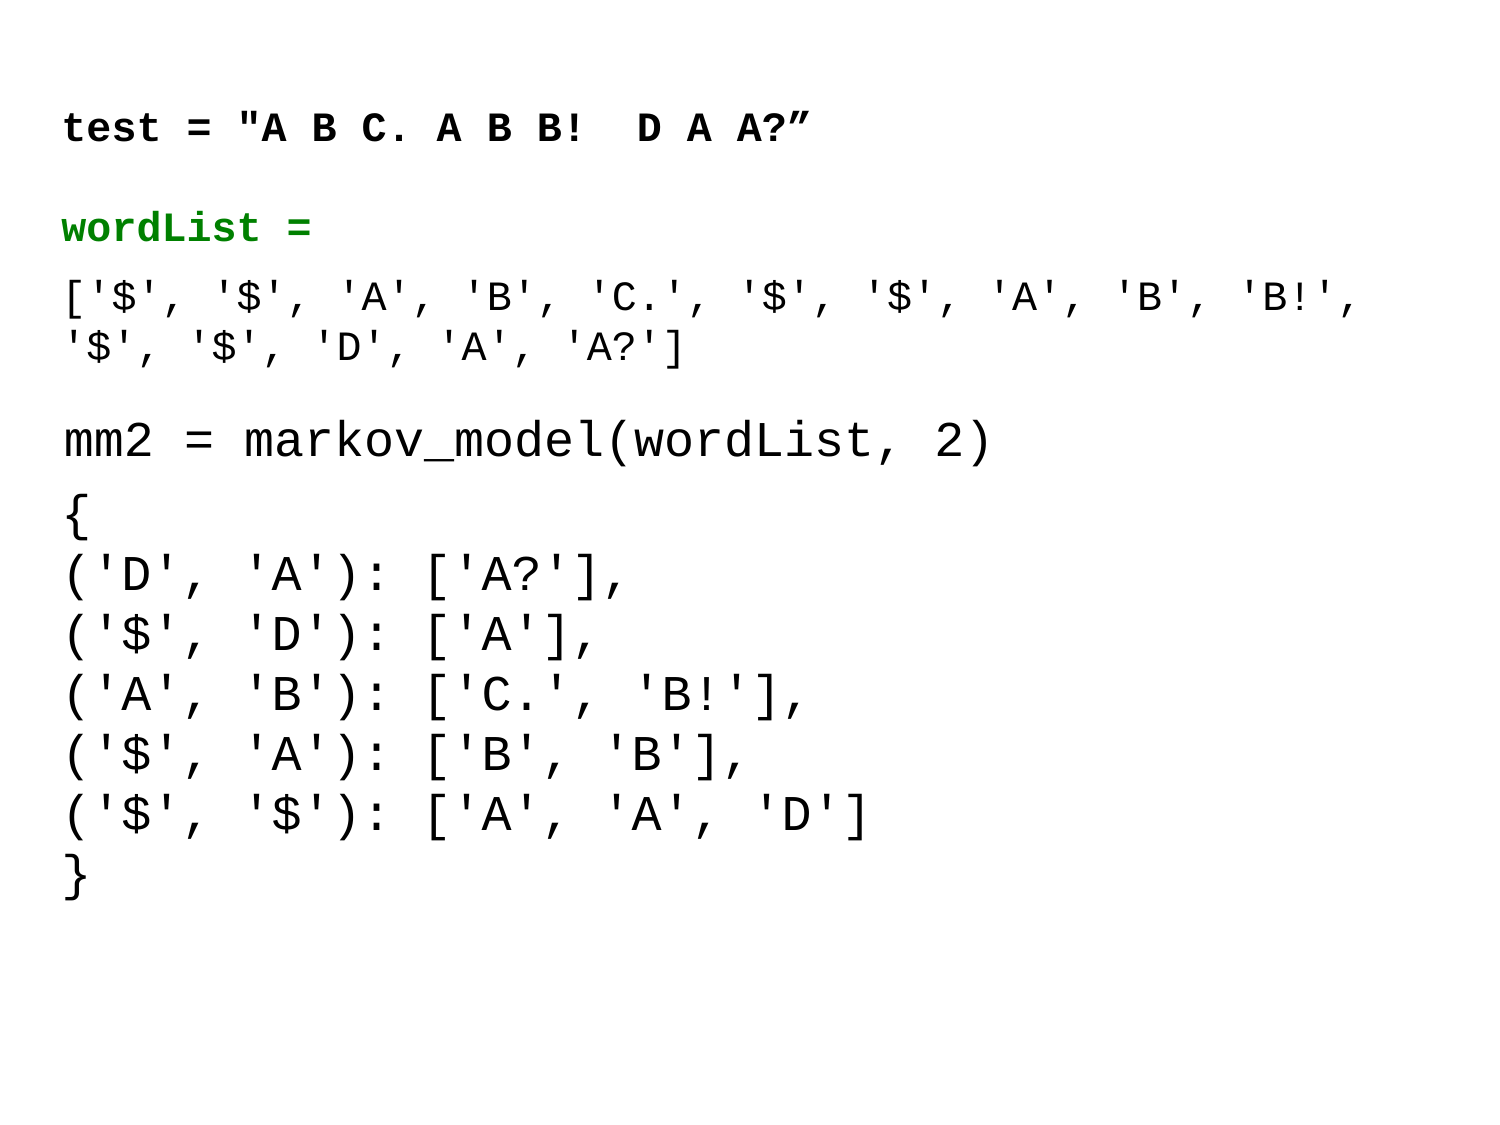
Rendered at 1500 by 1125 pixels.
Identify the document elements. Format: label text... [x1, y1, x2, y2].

text_box mm2 = markov_model(wordList, 2) [49, 398, 1263, 519]
text_box test = "A B C. A B B! D A A?” wordList = [46, 92, 1304, 261]
text_box ['$', '$', 'A', 'B', 'C.', '$', '$', 'A', 'B', 'B!', '$', '$', 'D', 'A', 'A?'] [46, 261, 1469, 377]
text_box { ('D', 'A'): ['A?'], ('$', 'D'): ['A'], ('A', 'B'): ['C.', 'B!'], ('$', 'A'): ['B', 'B'], ('$', '$'): ['A', 'A', 'D'] } [46, 473, 1172, 909]
